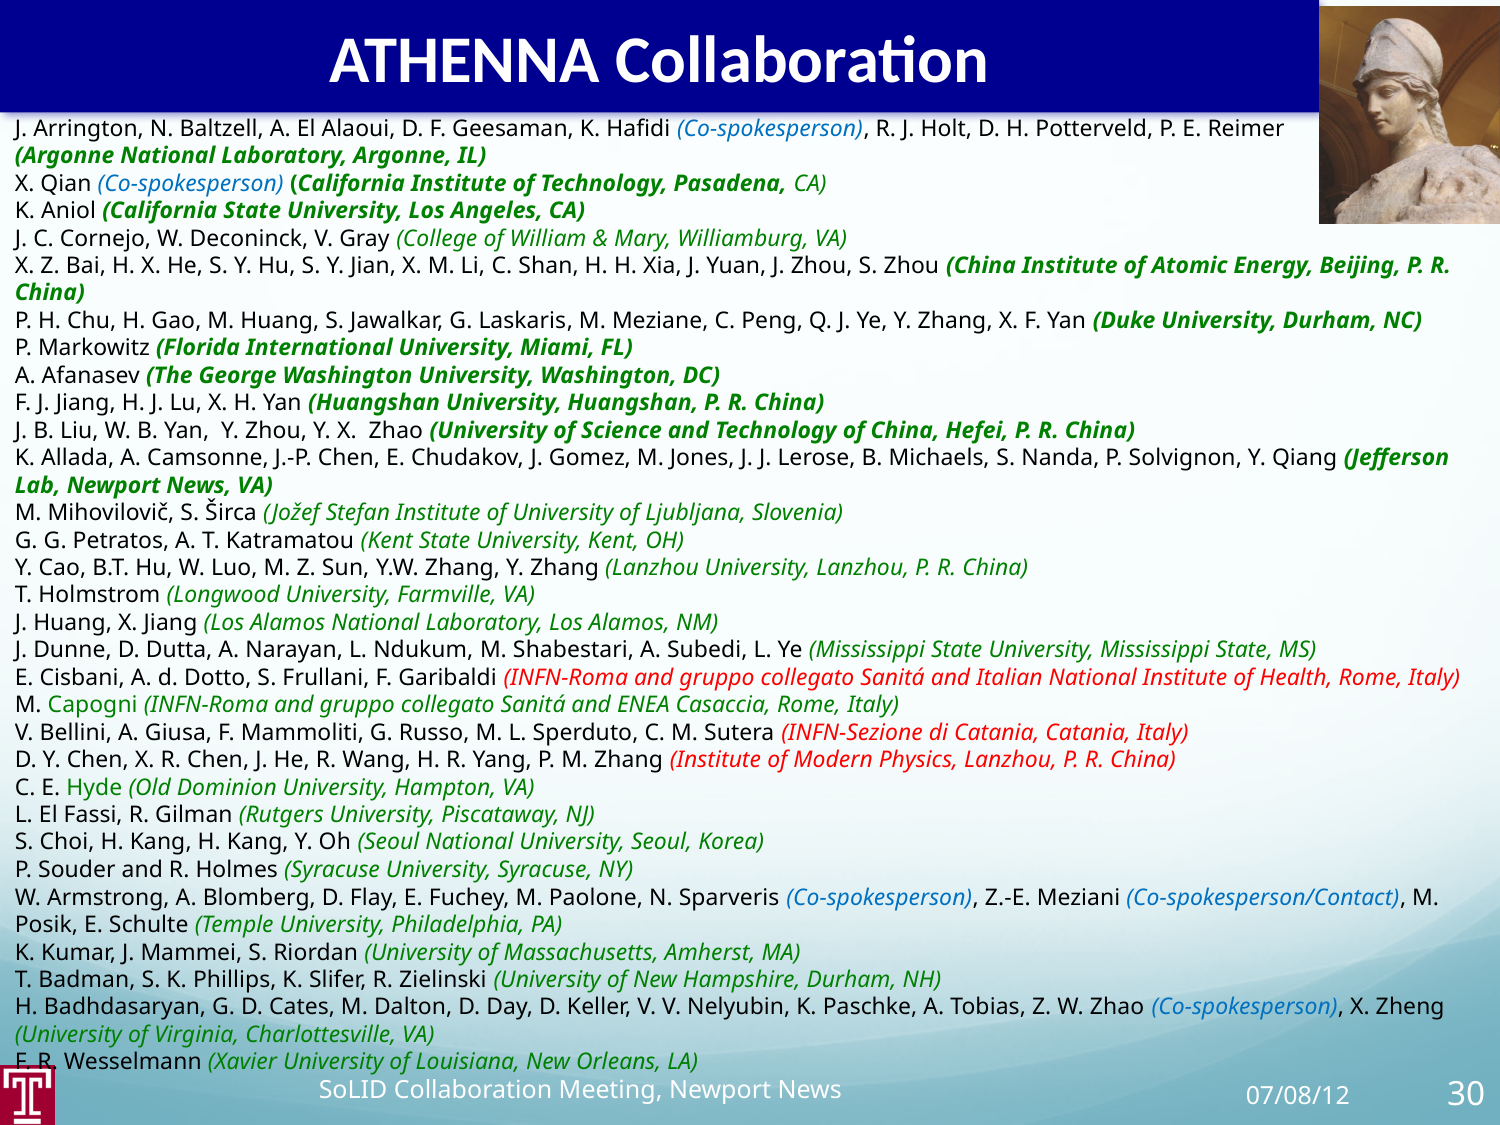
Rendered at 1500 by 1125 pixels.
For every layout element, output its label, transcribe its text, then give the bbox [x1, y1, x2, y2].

title ATHENNA Collaboration [0, 0, 1320, 105]
picture [1318, 5, 1500, 224]
text_box J. Arrington, N. Baltzell, A. El Alaoui, D. F. Geesaman, K. Hafidi (Co-spokesperson), R. J. Holt, D. H. Potterveld, P. E. Reimer (Argonne National Laboratory, Argonne, IL) X. Qian (Co-spokesperson) (California Institute of Technology, Pasadena, CA) K. Aniol (California State University, Los Angeles, CA) J. C. Cornejo, W. Deconinck, V. Gray (College of William & Mary, Williamburg, VA) X. Z. Bai, H. X. He, S. Y. Hu, S. Y. Jian, X. M. Li, C. Shan, H. H. Xia, J. Yuan, J. Zhou, S. Zhou (China Institute of Atomic Energy, Beijing, P. R. China) P. H. Chu, H. Gao, M. Huang, S. Jawalkar, G. Laskaris, M. Meziane, C. Peng, Q. J. Ye, Y. Zhang, X. F. Yan (Duke University, Durham, NC) P. Markowitz (Florida International University, Miami, FL) A. Afanasev (The George Washington University, Washington, DC) F. J. Jiang, H. J. Lu, X. H. Yan (Huangshan University, Huangshan, P. R. China) J. B. Liu, W. B. Yan, Y. Zhou, Y. X. Zhao (University of Science and Technology of China, Hefei, P. R. China) K. Allada, A. Camsonne, J.-P. Chen, E. Chudakov, J. Gomez, M. Jones, J. J. Lerose, B. Michaels, S. Nanda, P. Solvignon, Y. Qiang (Jefferson Lab, Newport News, VA) M. Mihovilovič, S. Širca (Jožef Stefan Institute of University of Ljubljana, Slovenia) G. G. Petratos, A. T. Katramatou (Kent State University, Kent, OH) Y. Cao, B.T. Hu, W. Luo, M. Z. Sun, Y.W. Zhang, Y. Zhang (Lanzhou University, Lanzhou, P. R. China) T. Holmstrom (Longwood University, Farmville, VA) J. Huang, X. Jiang (Los Alamos National Laboratory, Los Alamos, NM) J. Dunne, D. Dutta, A. Narayan, L. Ndukum, M. Shabestari, A. Subedi, L. Ye (Mississippi State University, Mississippi State, MS) E. Cisbani, A. d. Dotto, S. Frullani, F. Garibaldi (INFN-Roma and gruppo collegato Sanitá and Italian National Institute of Health, Rome, Italy) M. Capogni (INFN-Roma and gruppo collegato Sanitá and ENEA Casaccia, Rome, Italy) V. Bellini, A. Giusa, F. Mammoliti, G. Russo, M. L. Sperduto, C. M. Sutera (INFN-Sezione di Catania, Catania, Italy) D. Y. Chen, X. R. Chen, J. He, R. Wang, H. R. Yang, P. M. Zhang (Institute of Modern Physics, Lanzhou, P. R. China) C. E. Hyde (Old Dominion University, Hampton, VA) L. El Fassi, R. Gilman (Rutgers University, Piscataway, NJ) S. Choi, H. Kang, H. Kang, Y. Oh (Seoul National University, Seoul, Korea) P. Souder and R. Holmes (Syracuse University, Syracuse, NY) W. Armstrong, A. Blomberg, D. Flay, E. Fuchey, M. Paolone, N. Sparveris (Co-spokesperson), Z.-E. Meziani (Co-spokesperson/Contact), M. Posik, E. Schulte (Temple University, Philadelphia, PA) K. Kumar, J. Mammei, S. Riordan (University of Massachusetts, Amherst, MA) T. Badman, S. K. Phillips, K. Slifer, R. Zielinski (University of New Hampshire, Durham, NH) H. Badhdasaryan, G. D. Cates, M. Dalton, D. Day, D. Keller, V. V. Nelyubin, K. Paschke, A. Tobias, Z. W. Zhao (Co-spokesperson), X. Zheng (University of Virginia, Charlottesville, VA) F. R. Wesselmann (Xavier University of Louisiana, New Orleans, LA) [0, 105, 1500, 1082]
slide_number 30 [1364, 1065, 1500, 1125]
picture [0, 1082, 55, 1125]
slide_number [1014, 1065, 1364, 1125]
footer SoLID Collaboration Meeting, Newport News [303, 1060, 1015, 1121]
